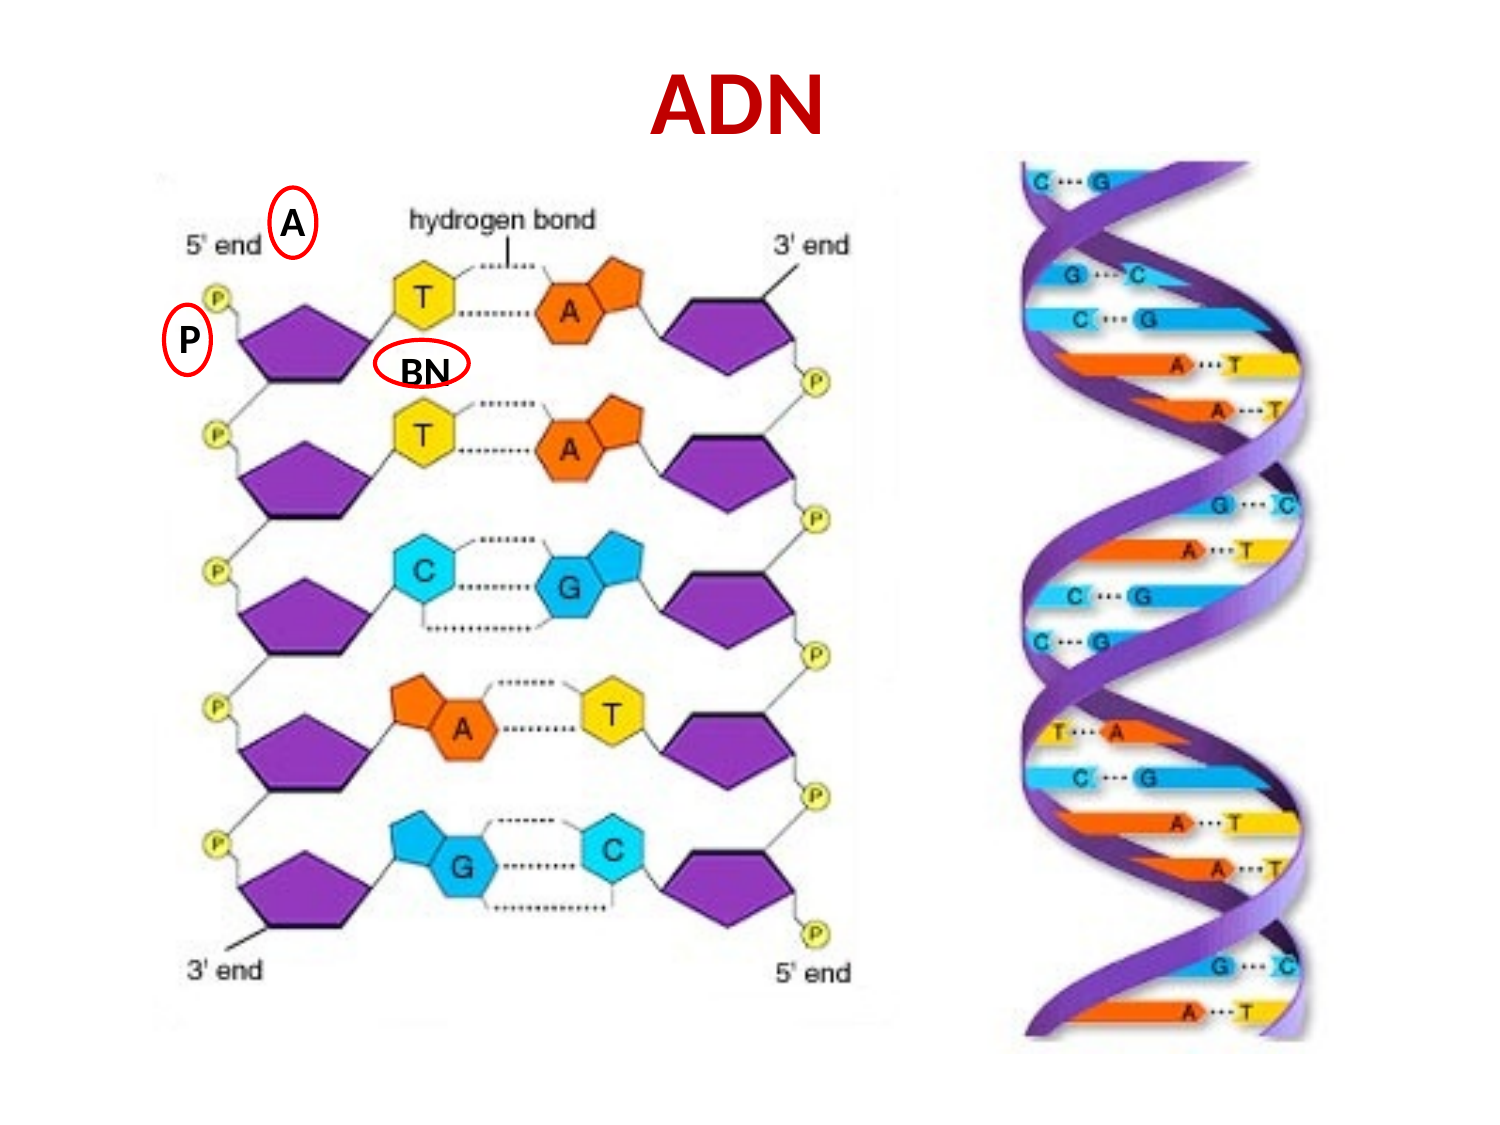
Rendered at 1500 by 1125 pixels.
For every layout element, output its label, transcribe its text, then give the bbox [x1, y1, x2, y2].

text_box ADN [433, 35, 1043, 149]
picture [131, 150, 1345, 1054]
